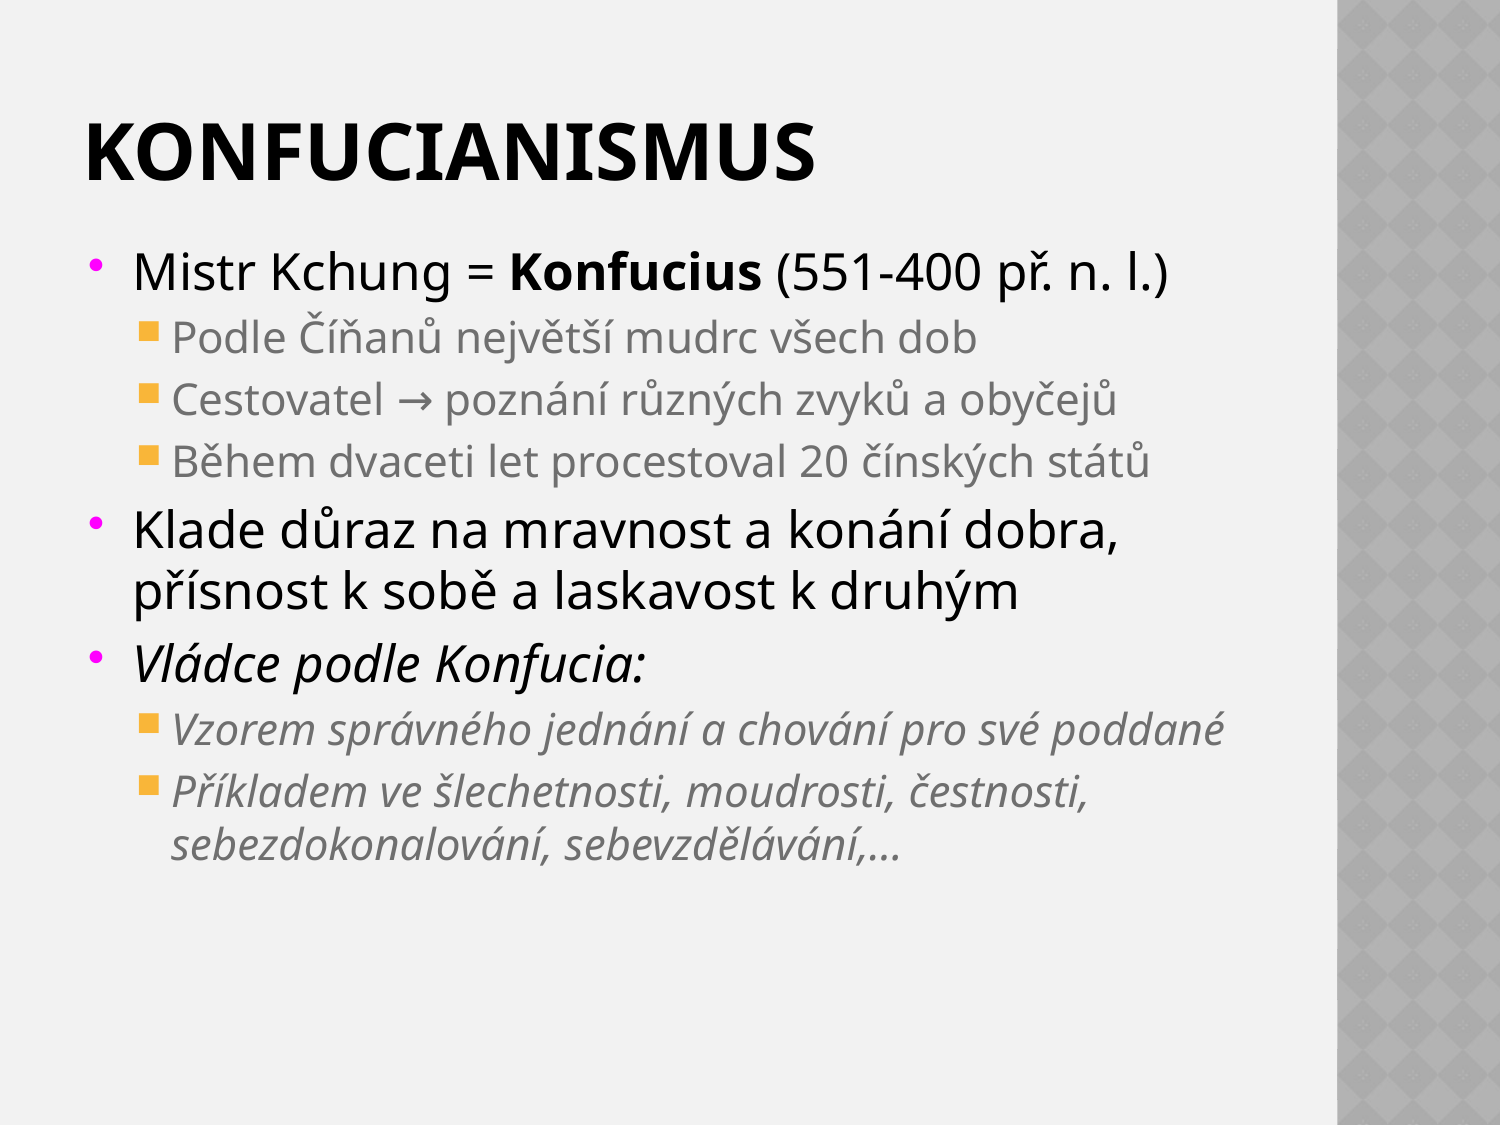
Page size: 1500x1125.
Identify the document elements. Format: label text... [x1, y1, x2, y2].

title Konfucianismus [75, 52, 1263, 197]
list Mistr Kchung = Konfucius (551-400 př. n. l.) Podle Číňanů největší mudrc všech dob Cestovatel → poznání různých zvyků a obyčejů Během dvaceti let procestoval 20 čínských států Klade důraz na mravnost a konání dobra, přísnost k sobě a laskavost k druhým Vládce podle Konfucia: Vzorem správného jednání a chování pro své poddané Příkladem ve šlechetnosti, moudrosti, čestnosti, sebezdokonalování, sebevzdělávání,… [75, 231, 1263, 1059]
